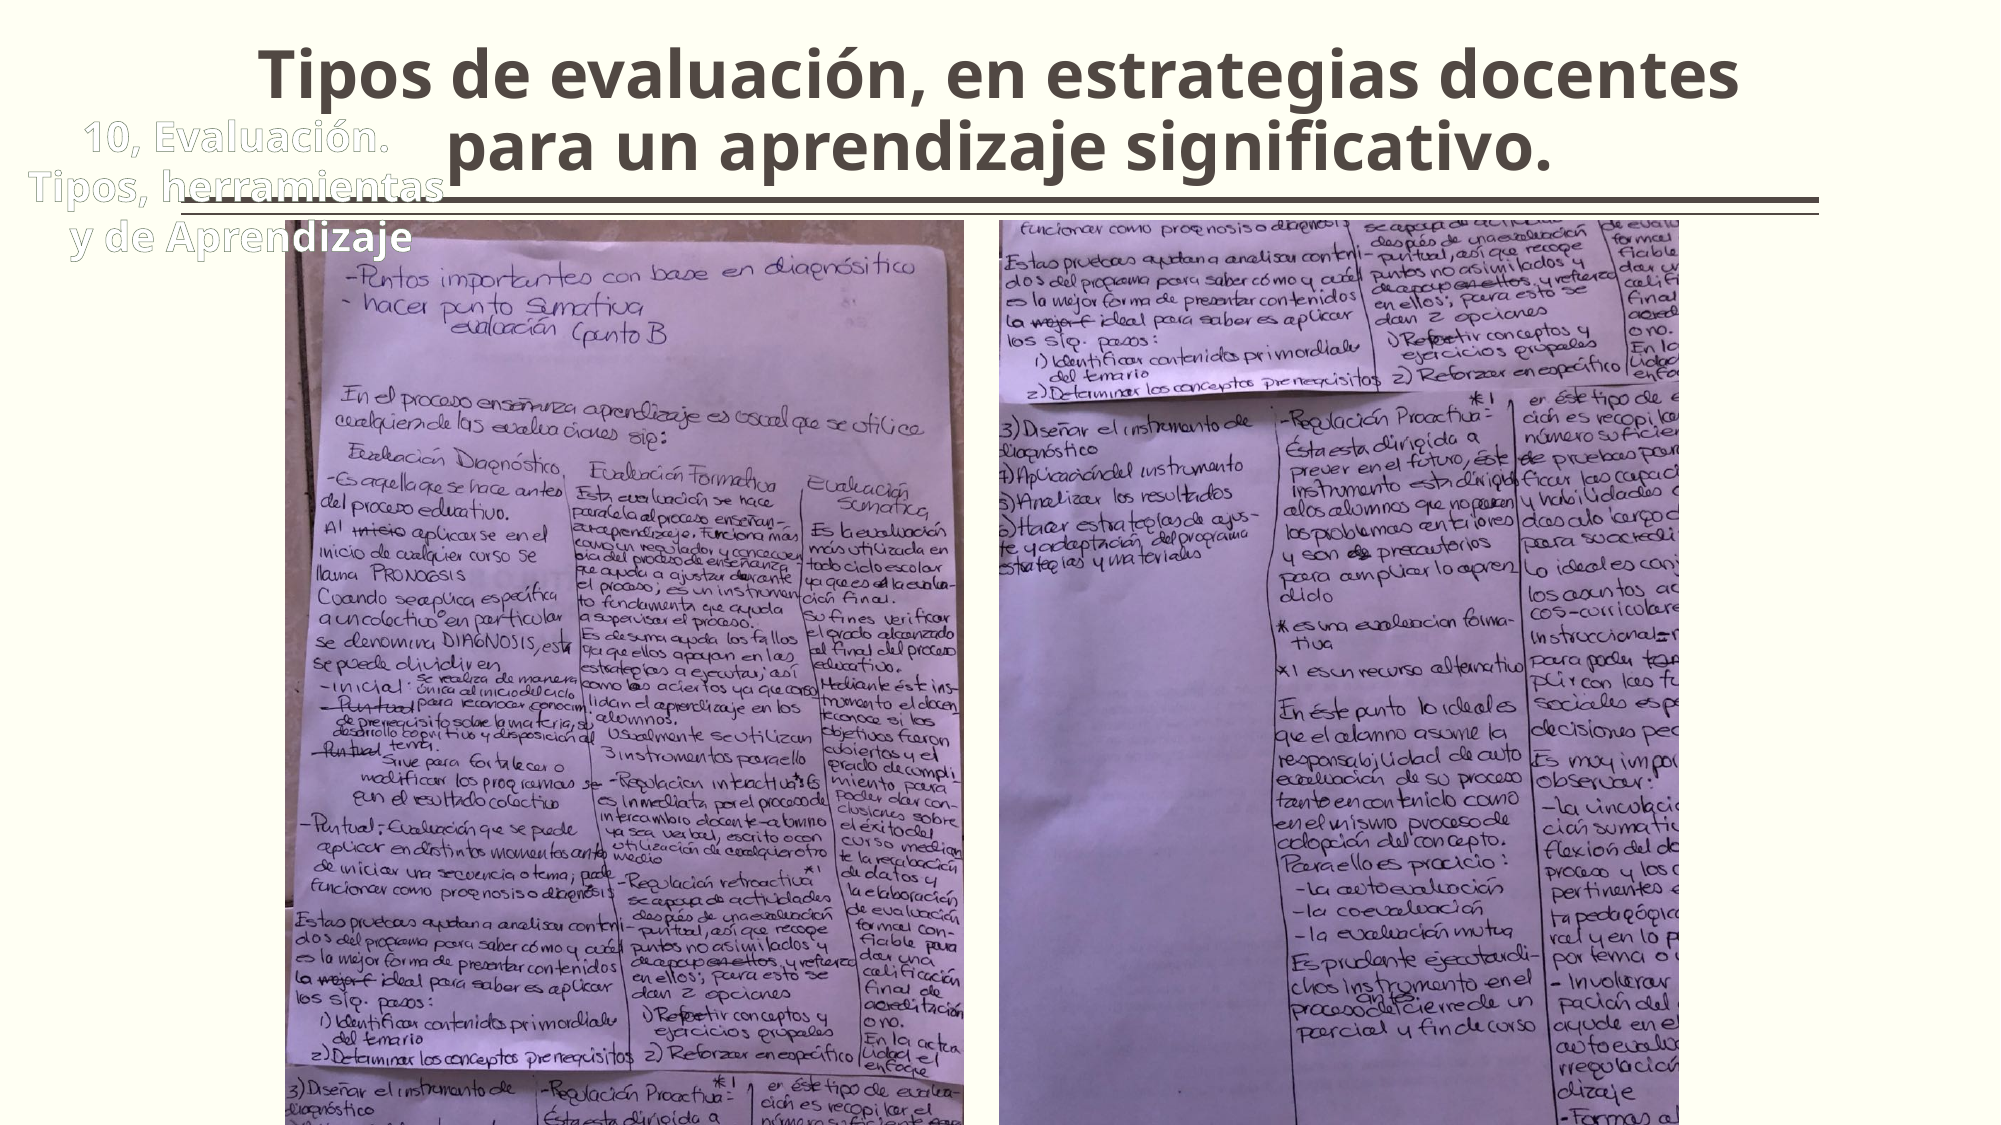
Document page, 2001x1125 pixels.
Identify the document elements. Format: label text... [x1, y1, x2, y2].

picture [999, 220, 1679, 1125]
text_box 10, Evaluación. Tipos, herramientas y de Aprendizaje [0, 102, 484, 268]
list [285, 220, 964, 1125]
title Tipos de evaluación, en estrategias docentes para un aprendizaje significativo. [181, 12, 1819, 193]
